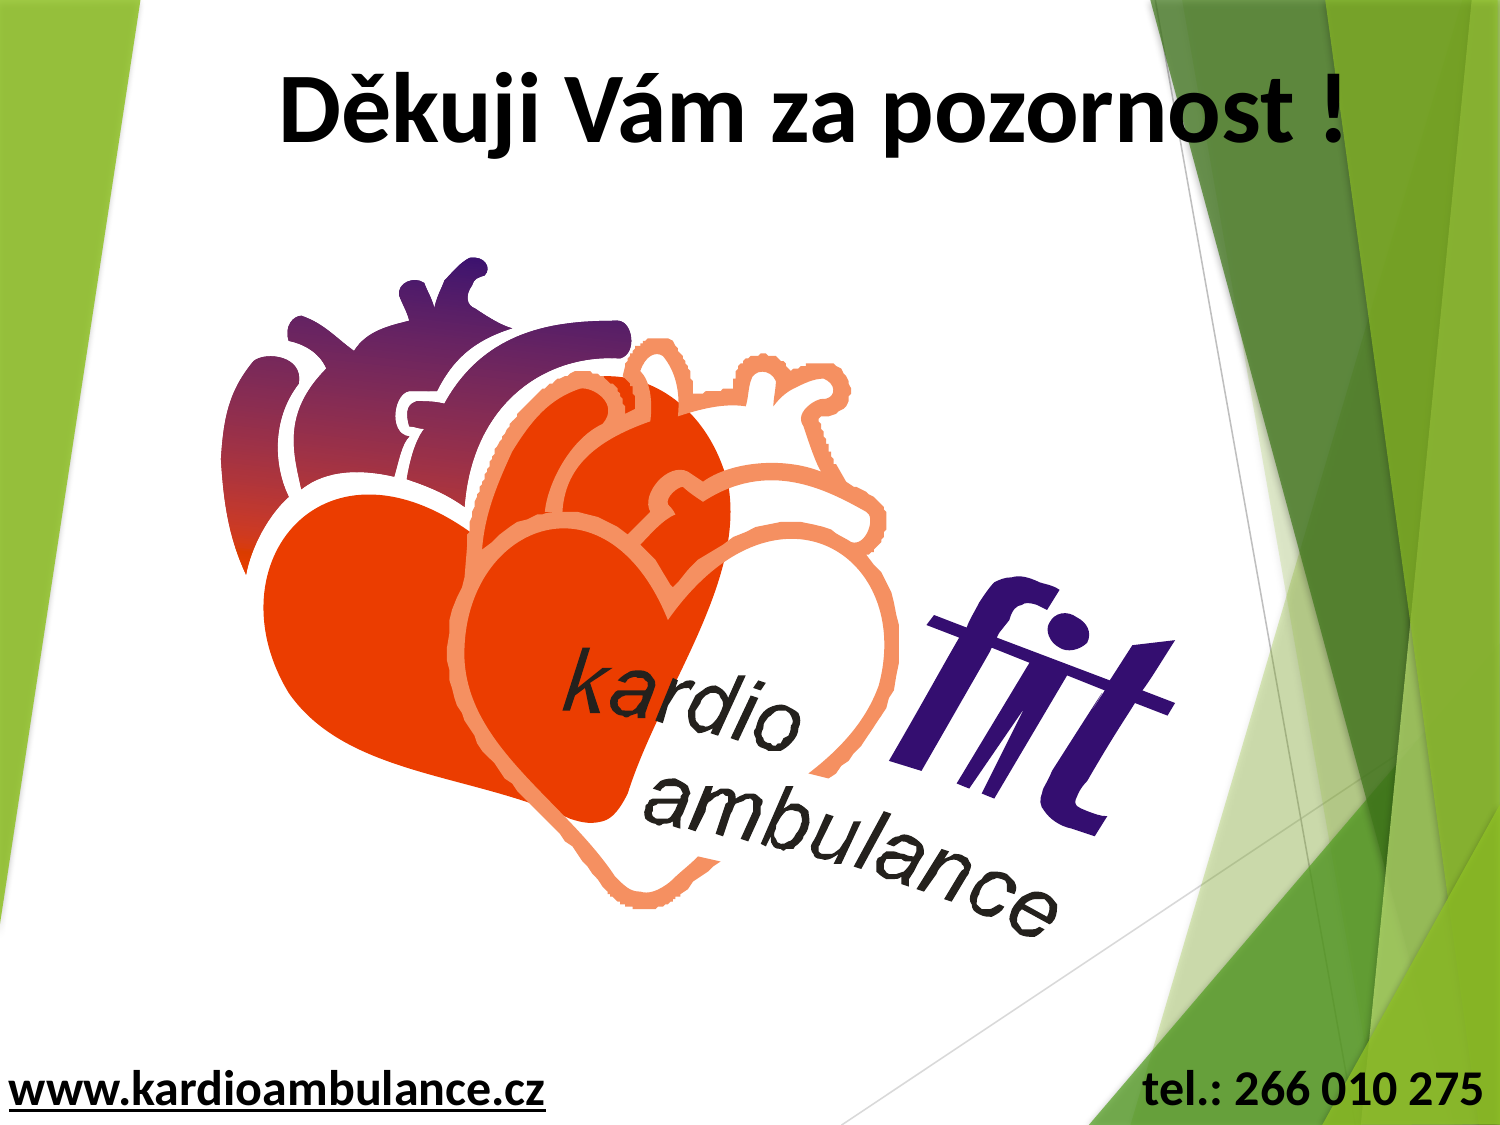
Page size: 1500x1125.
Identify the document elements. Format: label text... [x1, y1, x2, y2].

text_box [217, 254, 1179, 943]
footer www.kardioambulance.cz tel.: 266 010 275 [0, 1046, 1500, 1125]
title Děkuji Vám za pozornost ! [100, 0, 1366, 170]
